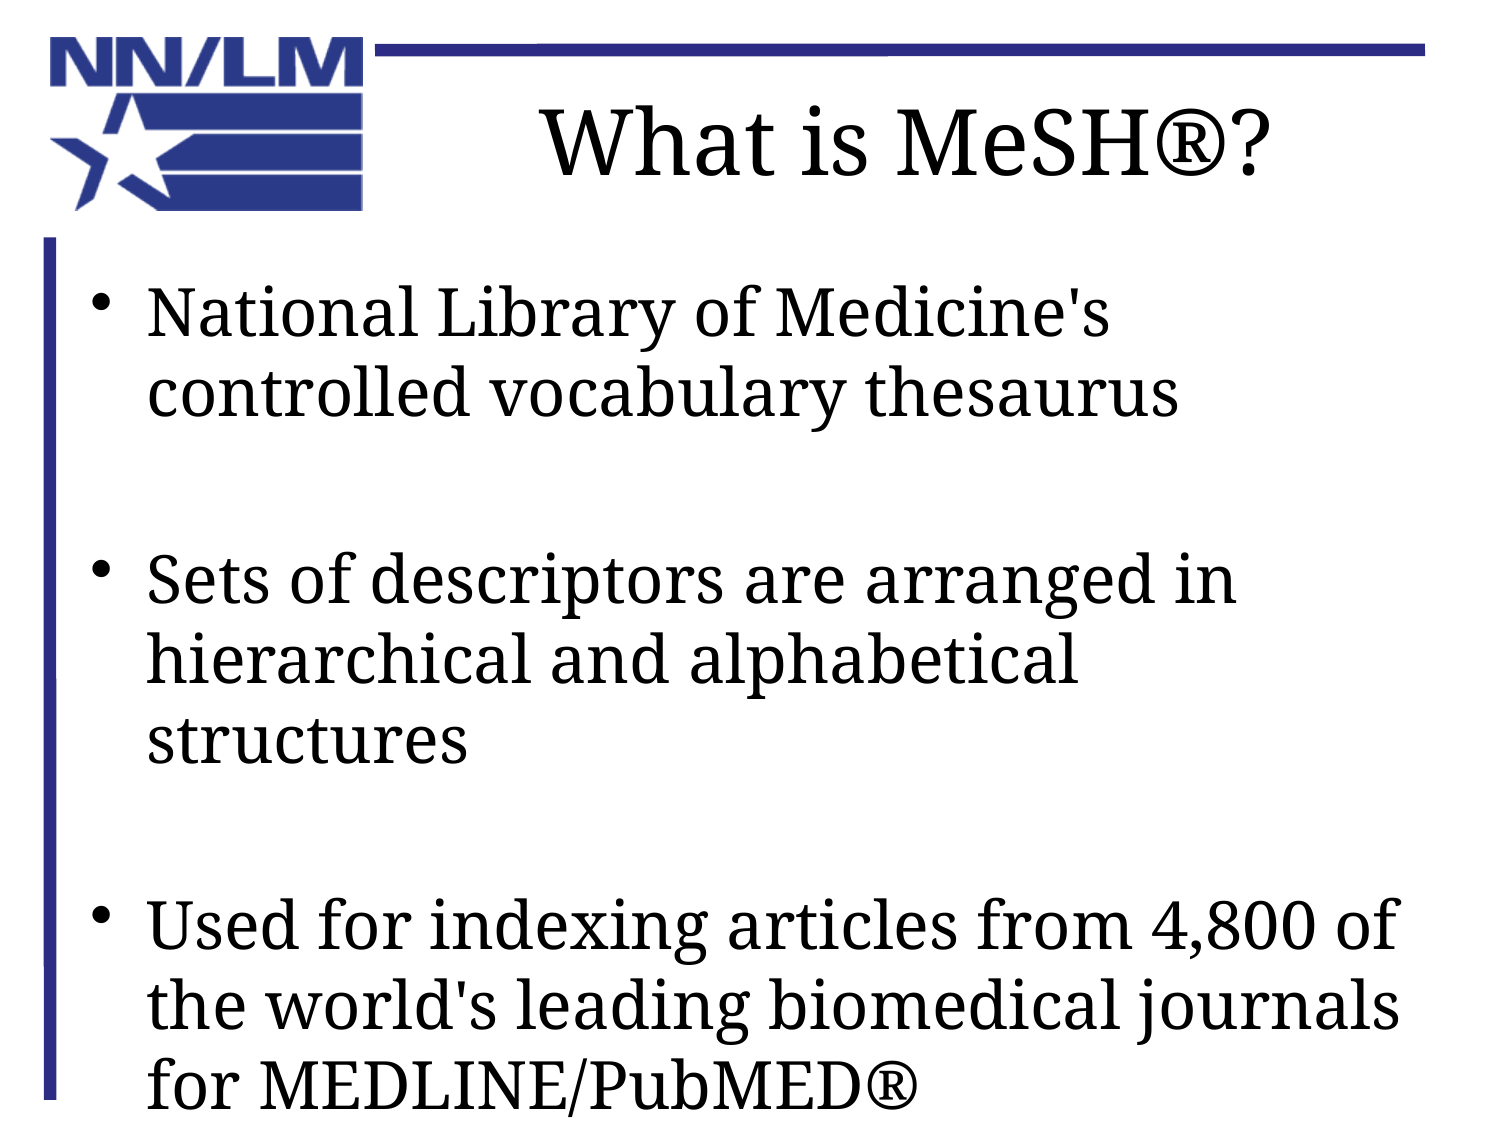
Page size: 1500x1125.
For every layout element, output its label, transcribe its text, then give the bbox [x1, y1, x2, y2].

list National Library of Medicine's controlled vocabulary thesaurus Sets of descriptors are arranged in hierarchical and alphabetical structures Used for indexing articles from 4,800 of the world's leading biomedical journals for MEDLINE/PubMED® [74, 262, 1426, 1101]
picture [50, 37, 363, 211]
title What is MeSH®? [387, 44, 1426, 233]
